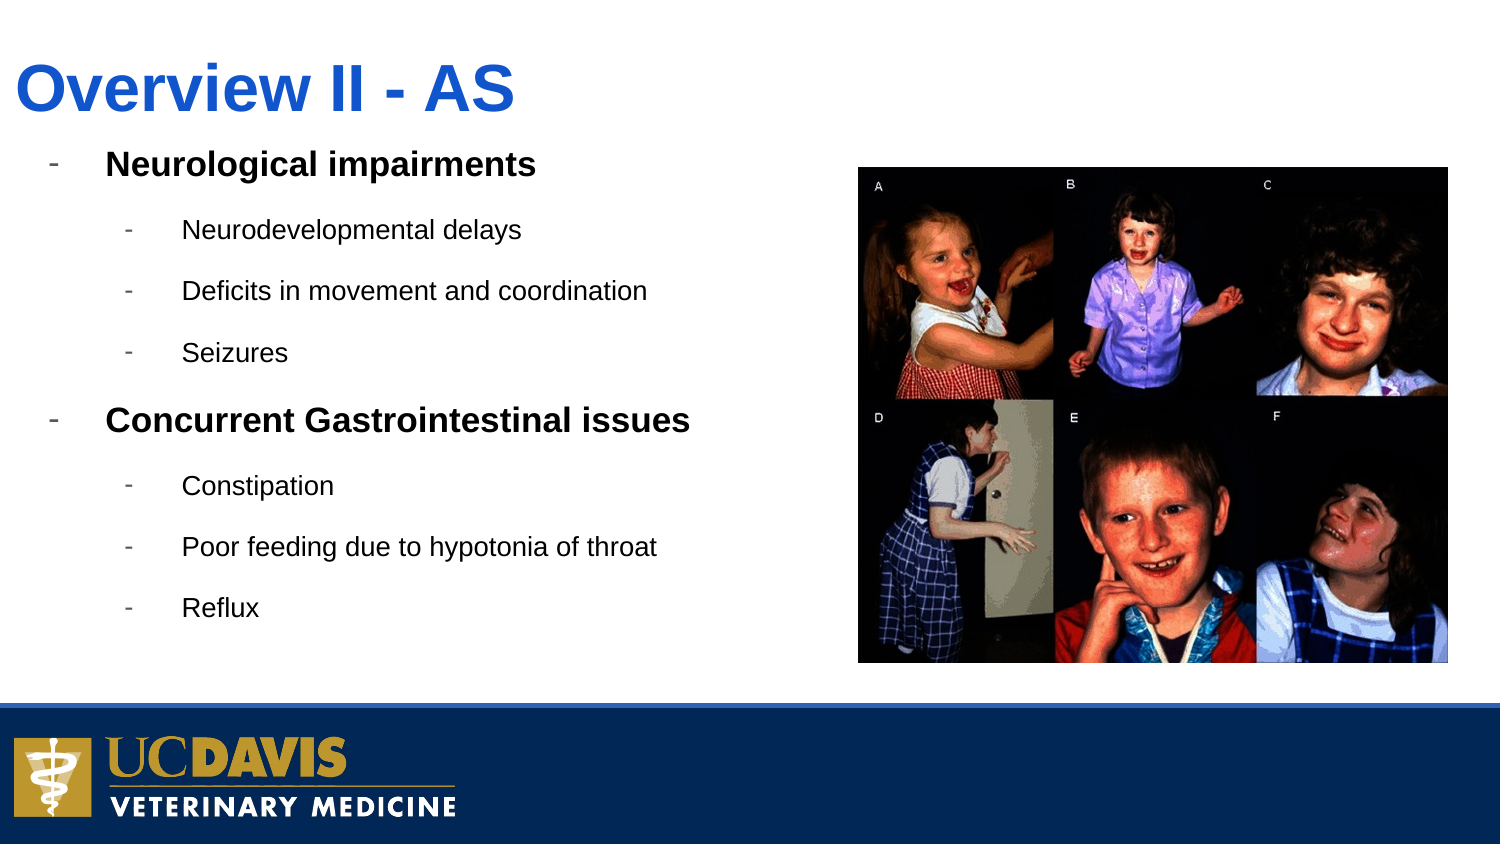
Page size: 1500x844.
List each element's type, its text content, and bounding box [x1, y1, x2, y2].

list Neurological impairments Neurodevelopmental delays Deficits in movement and coordination Seizures Concurrent Gastrointestinal issues Constipation Poor feeding due to hypotonia of throat Reflux [14, 54, 781, 643]
picture [858, 167, 1448, 663]
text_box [0, 705, 1500, 844]
title Overview II - AS [0, 30, 1398, 125]
